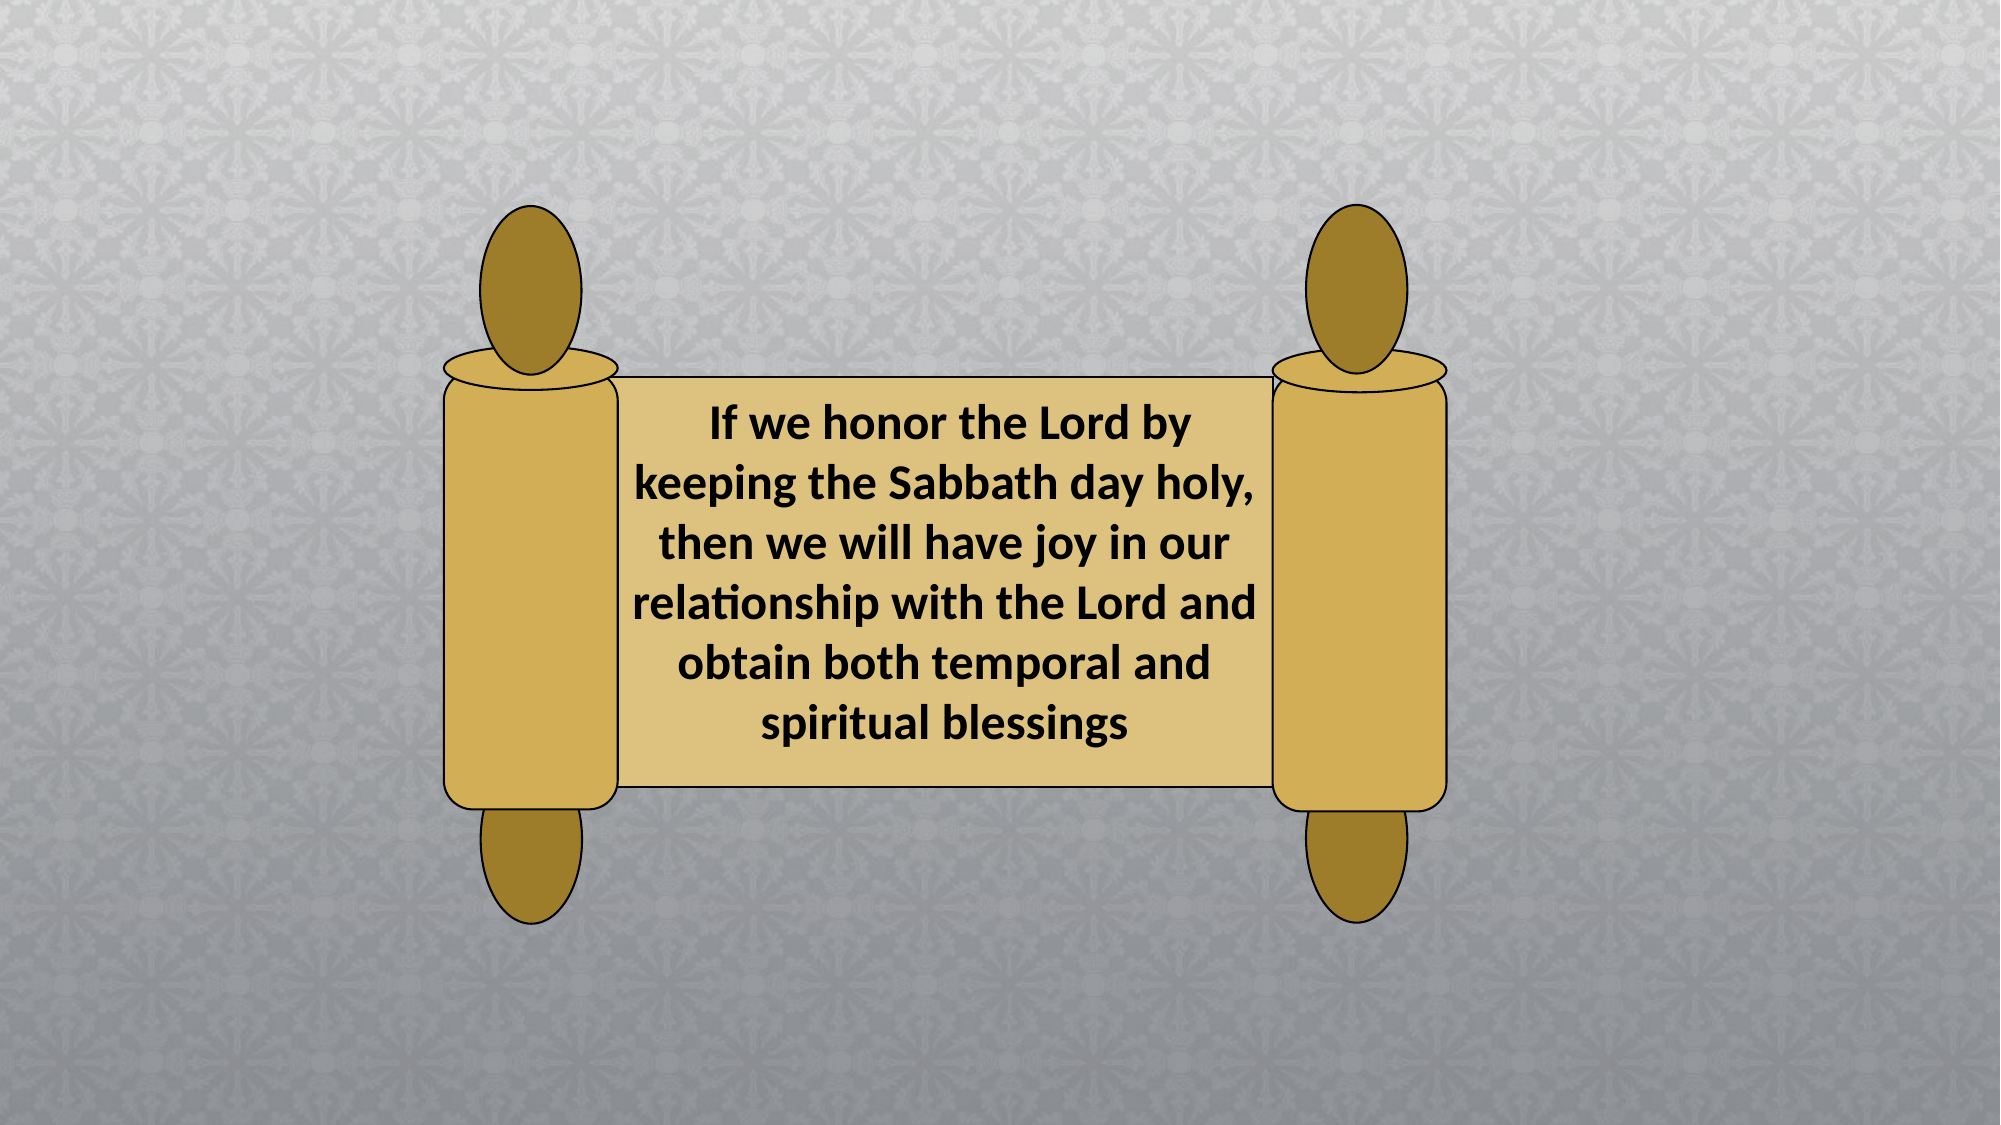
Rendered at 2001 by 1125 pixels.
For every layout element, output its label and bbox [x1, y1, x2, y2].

picture [0, 0, 2000, 1125]
text_box [443, 204, 1447, 924]
